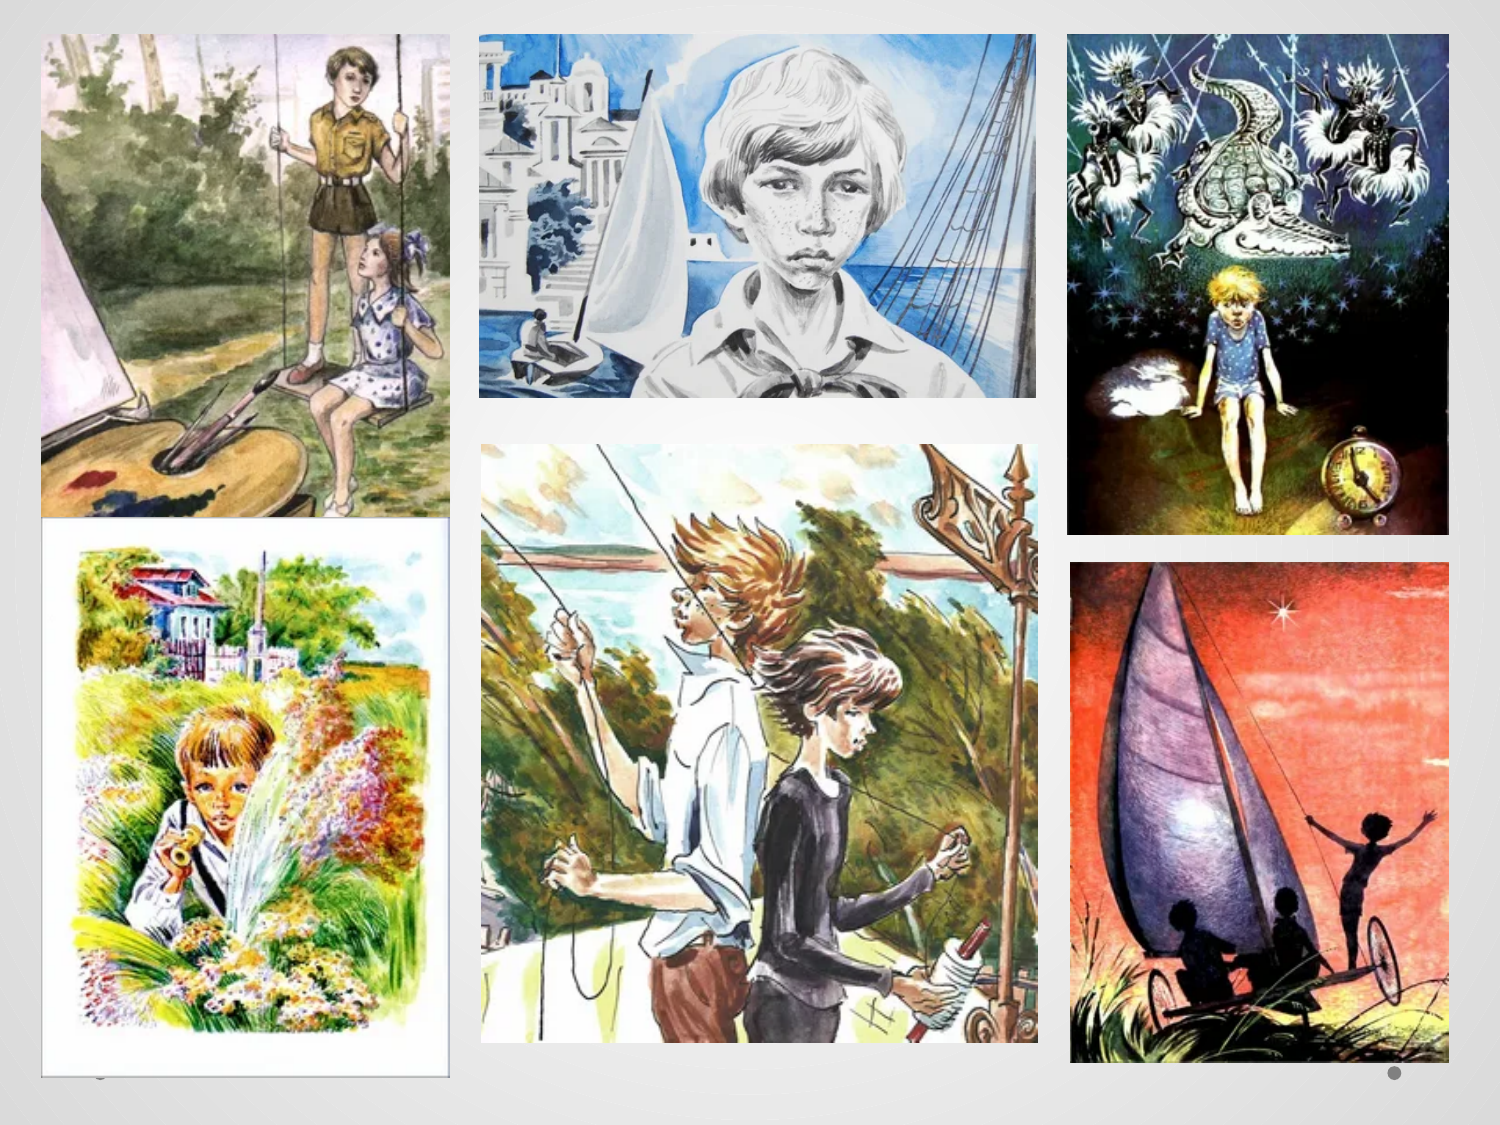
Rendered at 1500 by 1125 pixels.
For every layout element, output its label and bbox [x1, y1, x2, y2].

picture [479, 34, 1036, 399]
picture [40, 34, 450, 1078]
picture [1070, 562, 1450, 1063]
picture [481, 444, 1038, 1043]
picture [1067, 34, 1450, 536]
